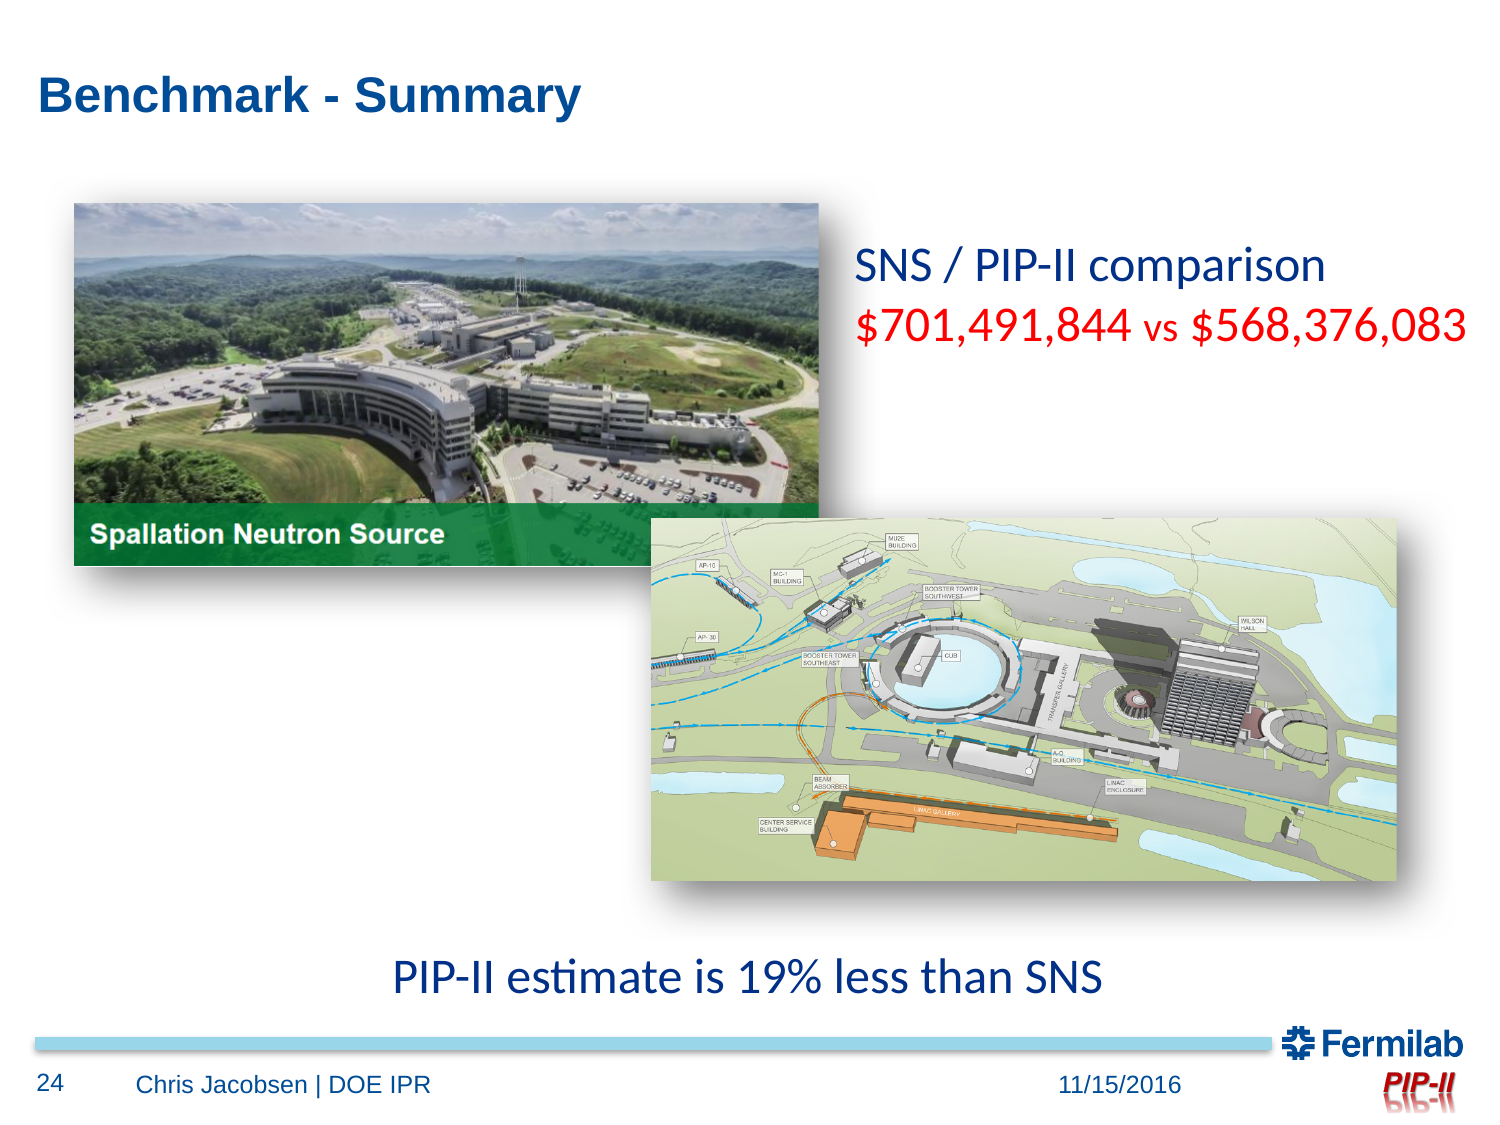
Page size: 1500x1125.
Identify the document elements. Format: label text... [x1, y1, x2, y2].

footer Chris Jacobsen | DOE IPR [135, 1068, 863, 1109]
picture [73, 203, 1397, 882]
text_box PIP-II estimate is 19% less than SNS [377, 936, 1119, 1012]
slide_number 24 [36, 1066, 105, 1106]
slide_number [1058, 1068, 1235, 1109]
title Benchmark - Summary [37, 17, 1076, 123]
picture [1282, 1026, 1490, 1125]
text_box SNS / PIP-II comparison $701,491,844 vs $568,376,083 [839, 224, 1488, 360]
